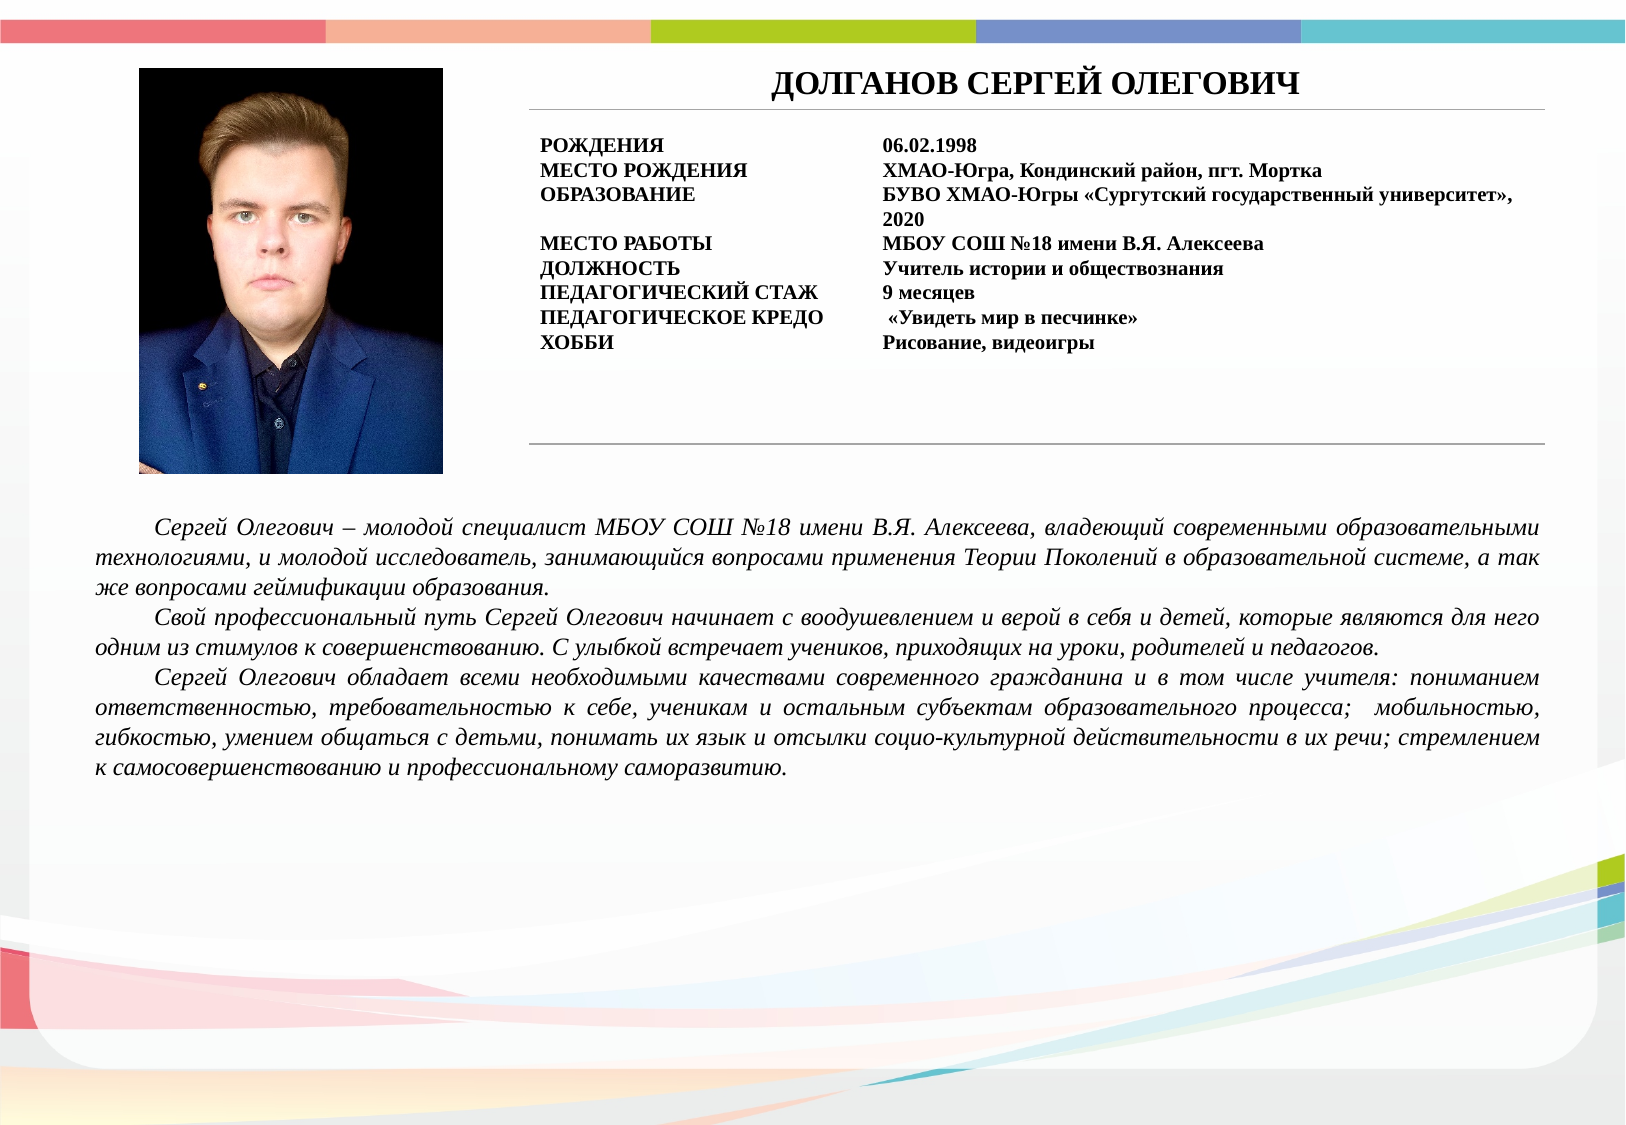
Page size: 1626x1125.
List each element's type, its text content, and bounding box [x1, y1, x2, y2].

table_header РОЖДЕНИЯ МЕСТО РОЖДЕНИЯ ОБРАЗОВАНИЕ МЕСТО РАБОТЫ ДОЛЖНОСТЬ ПЕДАГОГИЧЕСКИЙ СТАЖ ПЕДАГОГИЧЕСКОЕ КРЕДО ХОББИ [529, 110, 872, 443]
table_header 06.02.1998 ХМАО-Югра, Кондинский район, пгт. Мортка БУВО ХМАО-Югры «Сургутский государственный университет», 2020 МБОУ СОШ №18 имени В.Я. Алексеева Учитель истории и обществознания 9 месяцев «Увидеть мир в песчинке» Рисование, видеоигры [872, 110, 1545, 443]
picture [0, 0, 1626, 1125]
text_box Долганов Сергей Олегович [756, 53, 1316, 109]
text_box Сергей Олегович – молодой специалист МБОУ СОШ №18 имени В.Я. Алексеева, владеющий современными образовательными технологиями, и молодой исследователь, занимающийся вопросами применения Теории Поколений в образовательной системе, а так же вопросами геймификации образования. Свой профессиональный путь Сергей Олегович начинает с воодушевлением и верой в себя и детей, которые являются для него одним из стимулов к совершенствованию. С улыбкой встречает учеников, приходящих на уроки, родителей и педагогов. Сергей Олегович обладает всеми необходимыми качествами современного гражданина и в том числе учителя: пониманием ответственностью, требовательностью к себе, ученикам и остальным субъектам образовательного процесса; мобильностью, гибкостью, умением общаться с детьми, понимать их язык и отсылки социо-культурной действительности в их речи; стремлением к самосовершенствованию и профессиональному саморазвитию. [80, 503, 1557, 788]
